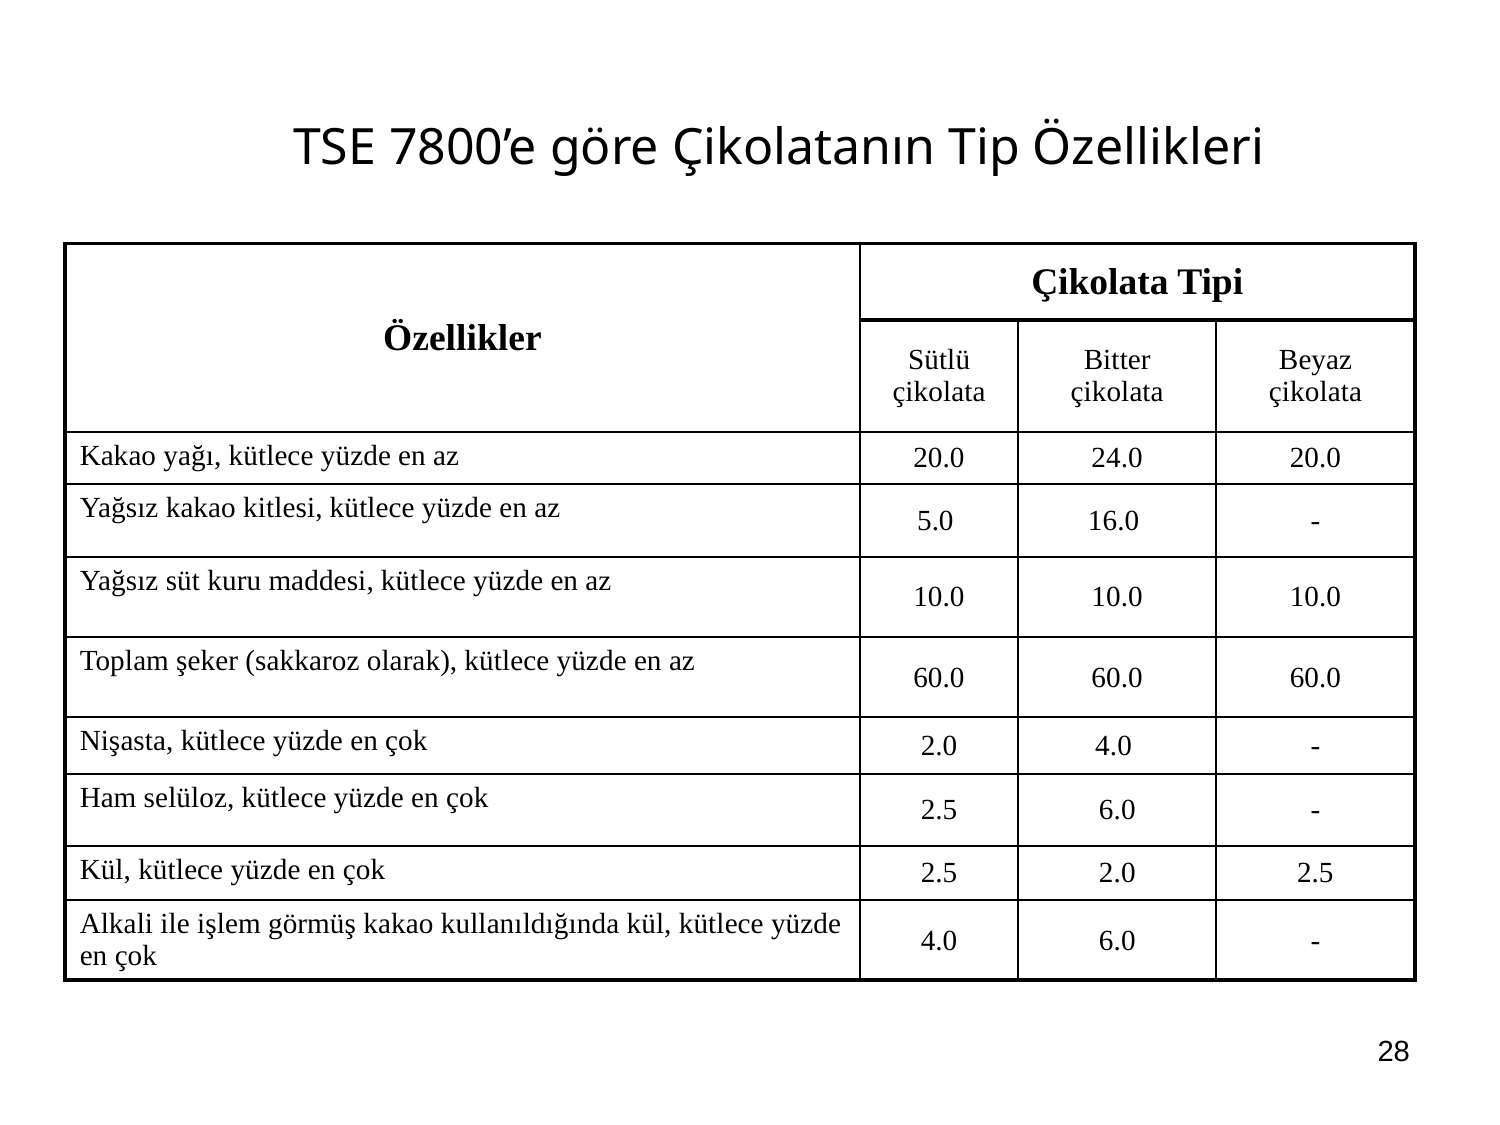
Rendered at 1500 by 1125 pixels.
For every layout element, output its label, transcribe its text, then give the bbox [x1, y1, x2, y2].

table_cell Yağsız kakao kitlesi, kütlece yüzde en az [67, 485, 859, 556]
table_cell - [1217, 718, 1413, 773]
table_cell 2.0 [1019, 847, 1215, 899]
table_cell 6.0 [1019, 775, 1215, 845]
table_cell 10.0 [1019, 558, 1215, 636]
table_cell 20.0 [861, 433, 1017, 483]
table_cell 2.5 [1217, 847, 1413, 899]
title TSE 7800’e göre Çikolatanın Tip Özellikleri [110, 80, 1461, 268]
table_cell 16.0 [1019, 485, 1215, 556]
table_cell - [1217, 485, 1413, 556]
table_header Özellikler [67, 245, 859, 431]
table_cell - [1217, 775, 1413, 845]
table_cell 24.0 [1019, 433, 1215, 483]
table_cell Nişasta, kütlece yüzde en çok [67, 718, 859, 773]
table_cell Kakao yağı, kütlece yüzde en az [67, 433, 859, 483]
table_cell 2.5 [861, 775, 1017, 845]
table_cell Sütlü çikolata [861, 322, 1017, 431]
table_cell 60.0 [1019, 638, 1215, 716]
table_cell 10.0 [1217, 558, 1413, 636]
slide_number 28 [1074, 1024, 1425, 1103]
table_cell Alkali ile işlem görmüş kakao kullanıldığında kül, kütlece yüzde en çok [67, 901, 859, 978]
table_cell Yağsız süt kuru maddesi, kütlece yüzde en az [67, 558, 859, 636]
table_cell 4.0 [861, 901, 1017, 978]
table_cell - [1217, 901, 1413, 978]
table_cell Kül, kütlece yüzde en çok [67, 847, 859, 899]
table_cell 2.0 [861, 718, 1017, 773]
table_cell 5.0 [861, 485, 1017, 556]
table_cell 2.5 [861, 847, 1017, 899]
table_cell 20.0 [1217, 433, 1413, 483]
table_cell 60.0 [1217, 638, 1413, 716]
table_cell 4.0 [1019, 718, 1215, 773]
table_cell Toplam şeker (sakkaroz olarak), kütlece yüzde en az [67, 638, 859, 716]
table_cell 6.0 [1019, 901, 1215, 978]
table_cell 60.0 [861, 638, 1017, 716]
table_cell 10.0 [861, 558, 1017, 636]
table_header Çikolata Tipi [861, 245, 1413, 318]
table_cell Beyaz çikolata [1217, 322, 1413, 431]
table_cell Ham selüloz, kütlece yüzde en çok [67, 775, 859, 845]
table_cell Bitter çikolata [1019, 322, 1215, 431]
